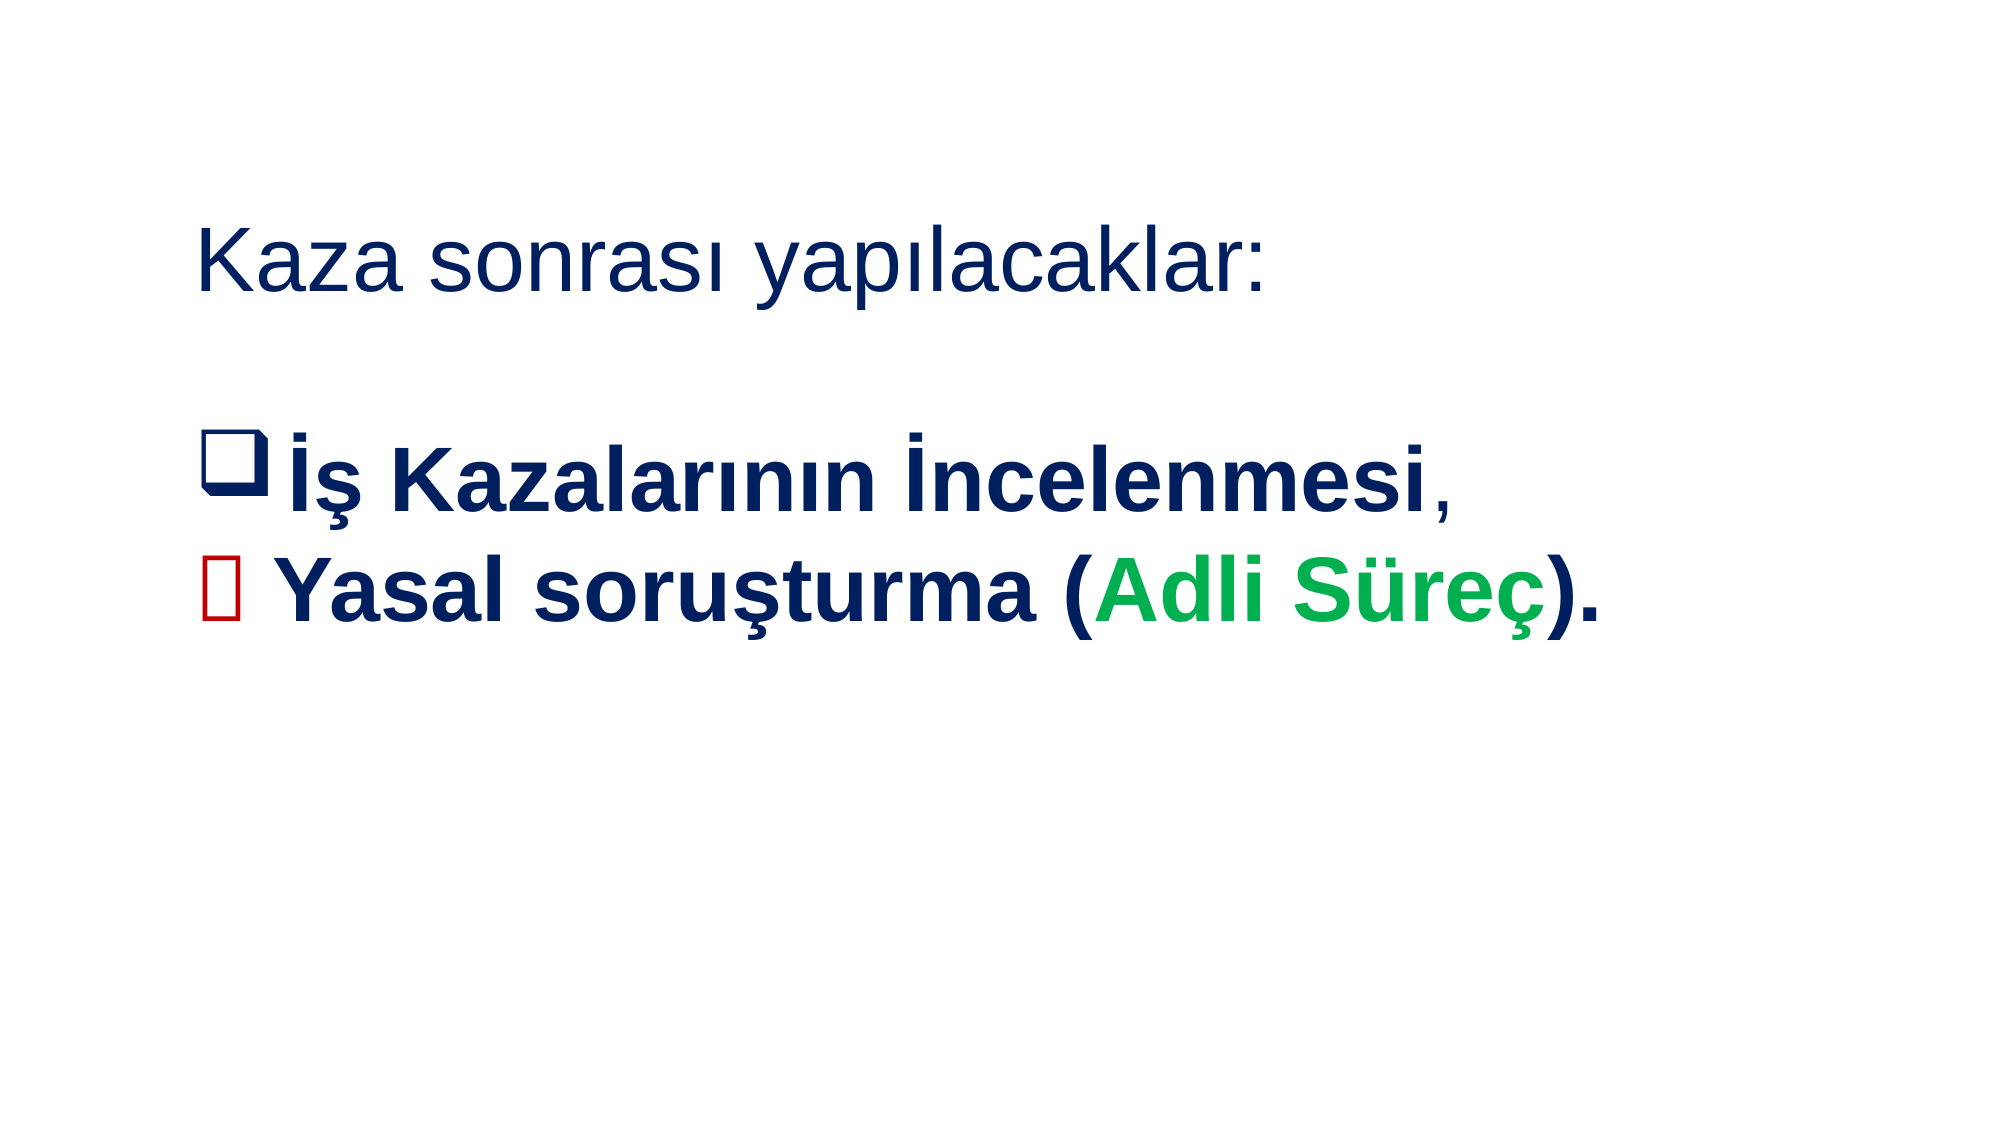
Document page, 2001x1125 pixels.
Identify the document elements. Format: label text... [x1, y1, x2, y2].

text_box Kaza sonrası yapılacaklar: İş Kazalarının İncelenmesi,  Yasal soruşturma (Adli Süreç). [179, 82, 1883, 648]
